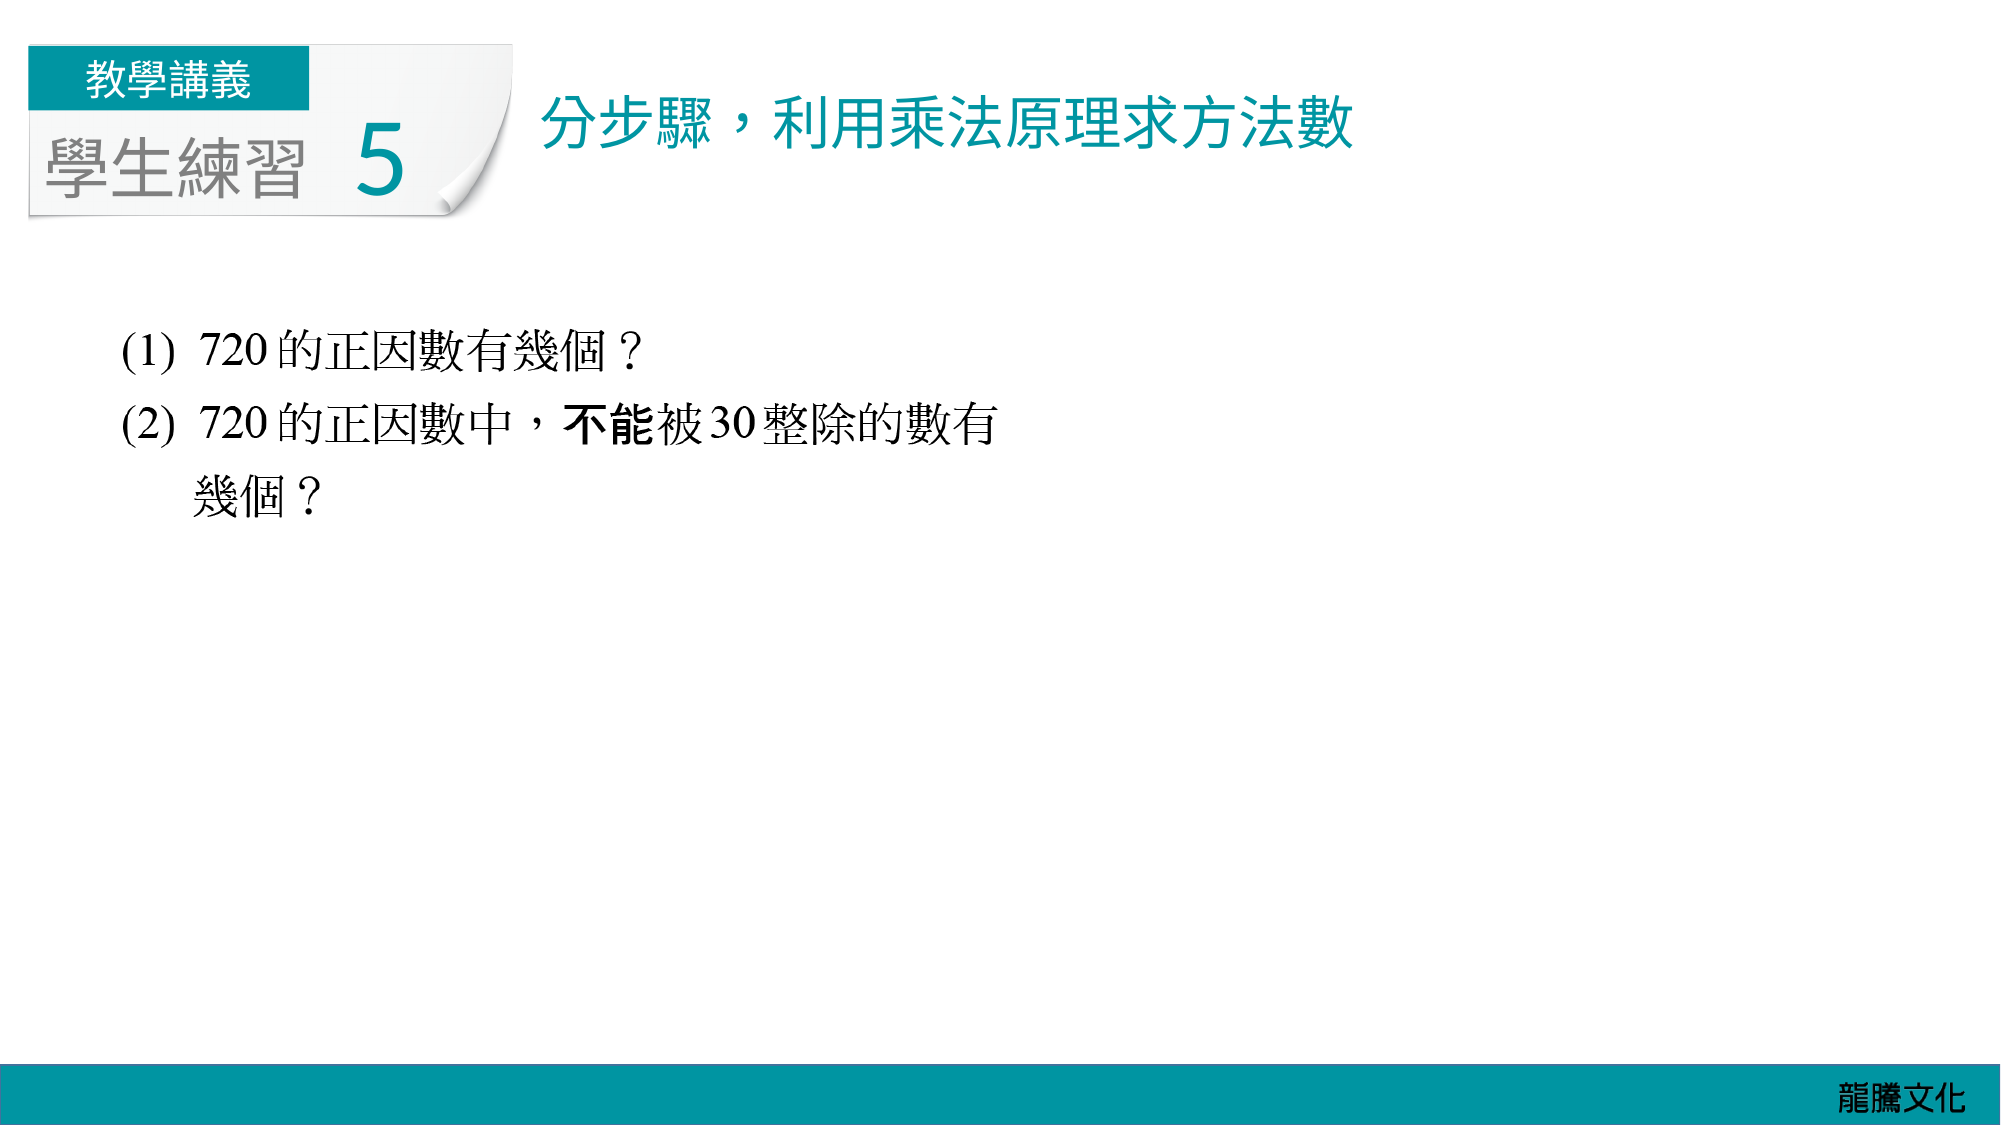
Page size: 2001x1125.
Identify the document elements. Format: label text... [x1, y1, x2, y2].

picture [1839, 1082, 1965, 1113]
picture [28, 43, 525, 231]
list 5 [304, 90, 458, 215]
picture [112, 324, 1023, 532]
title 分步驟，利用乘法原理求方法數 [524, 43, 1902, 209]
